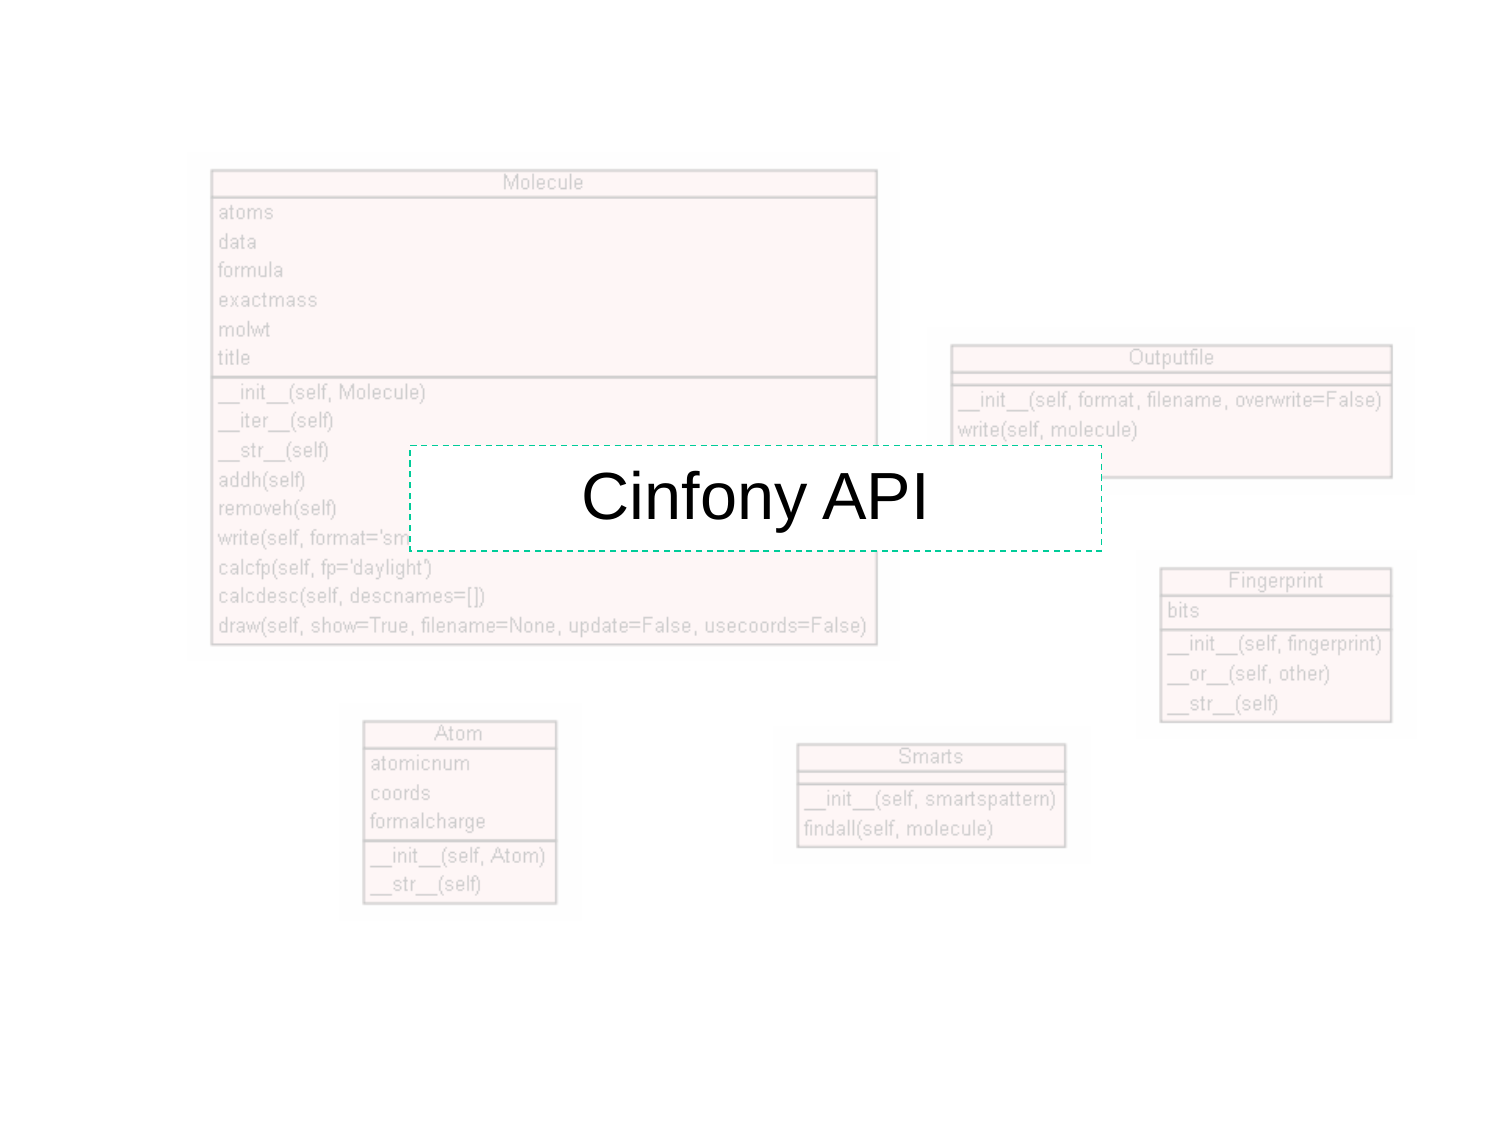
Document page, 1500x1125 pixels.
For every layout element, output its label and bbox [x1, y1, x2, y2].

text_box [116, 105, 1454, 950]
